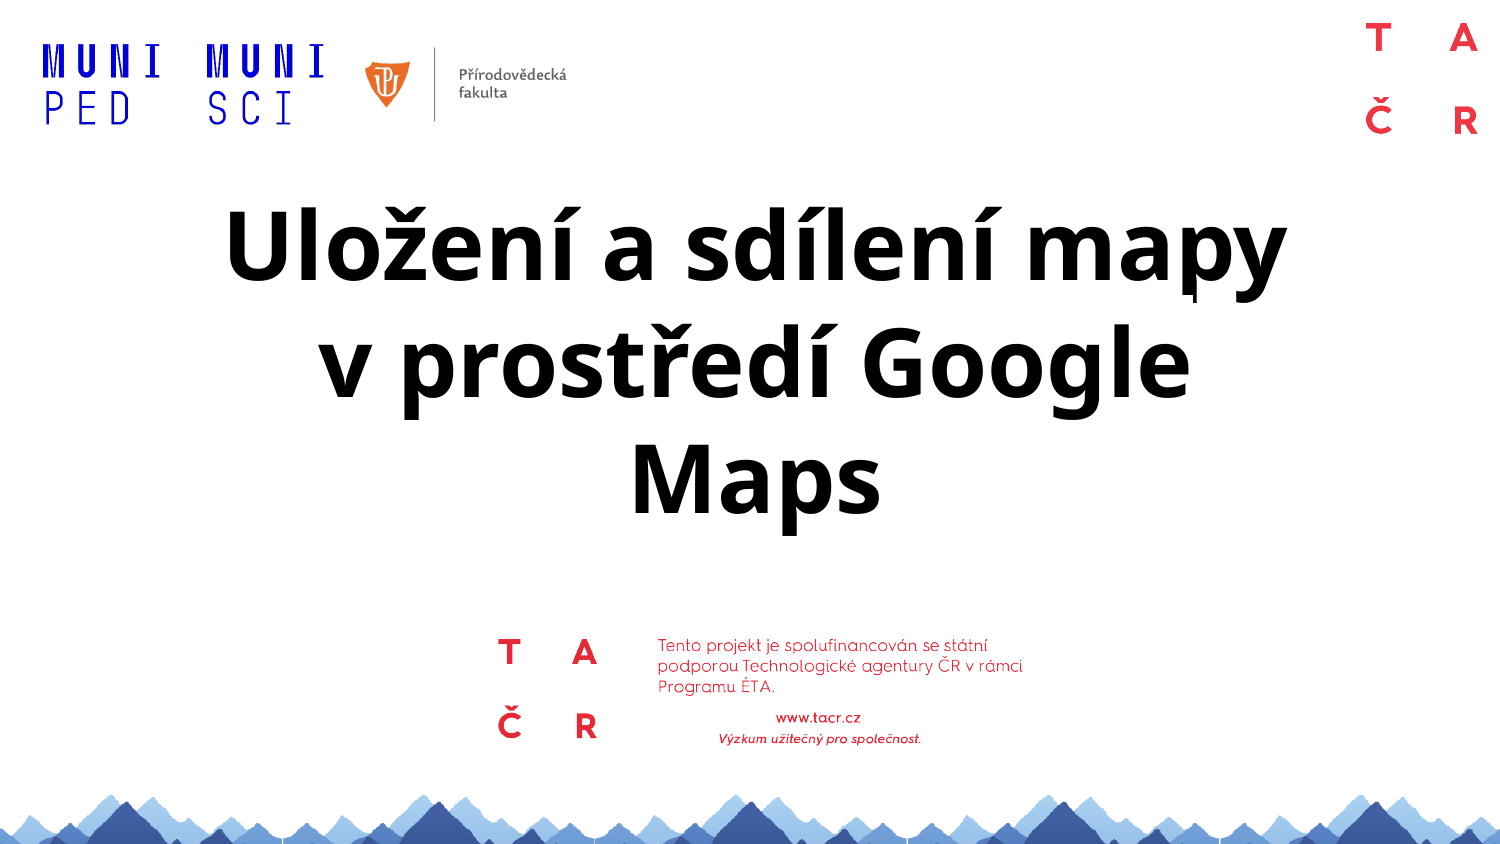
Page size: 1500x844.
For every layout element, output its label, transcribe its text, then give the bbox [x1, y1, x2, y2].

picture [0, 0, 1500, 844]
title Uložení a sdílení mapy v prostředí Google Maps [179, 179, 1332, 544]
